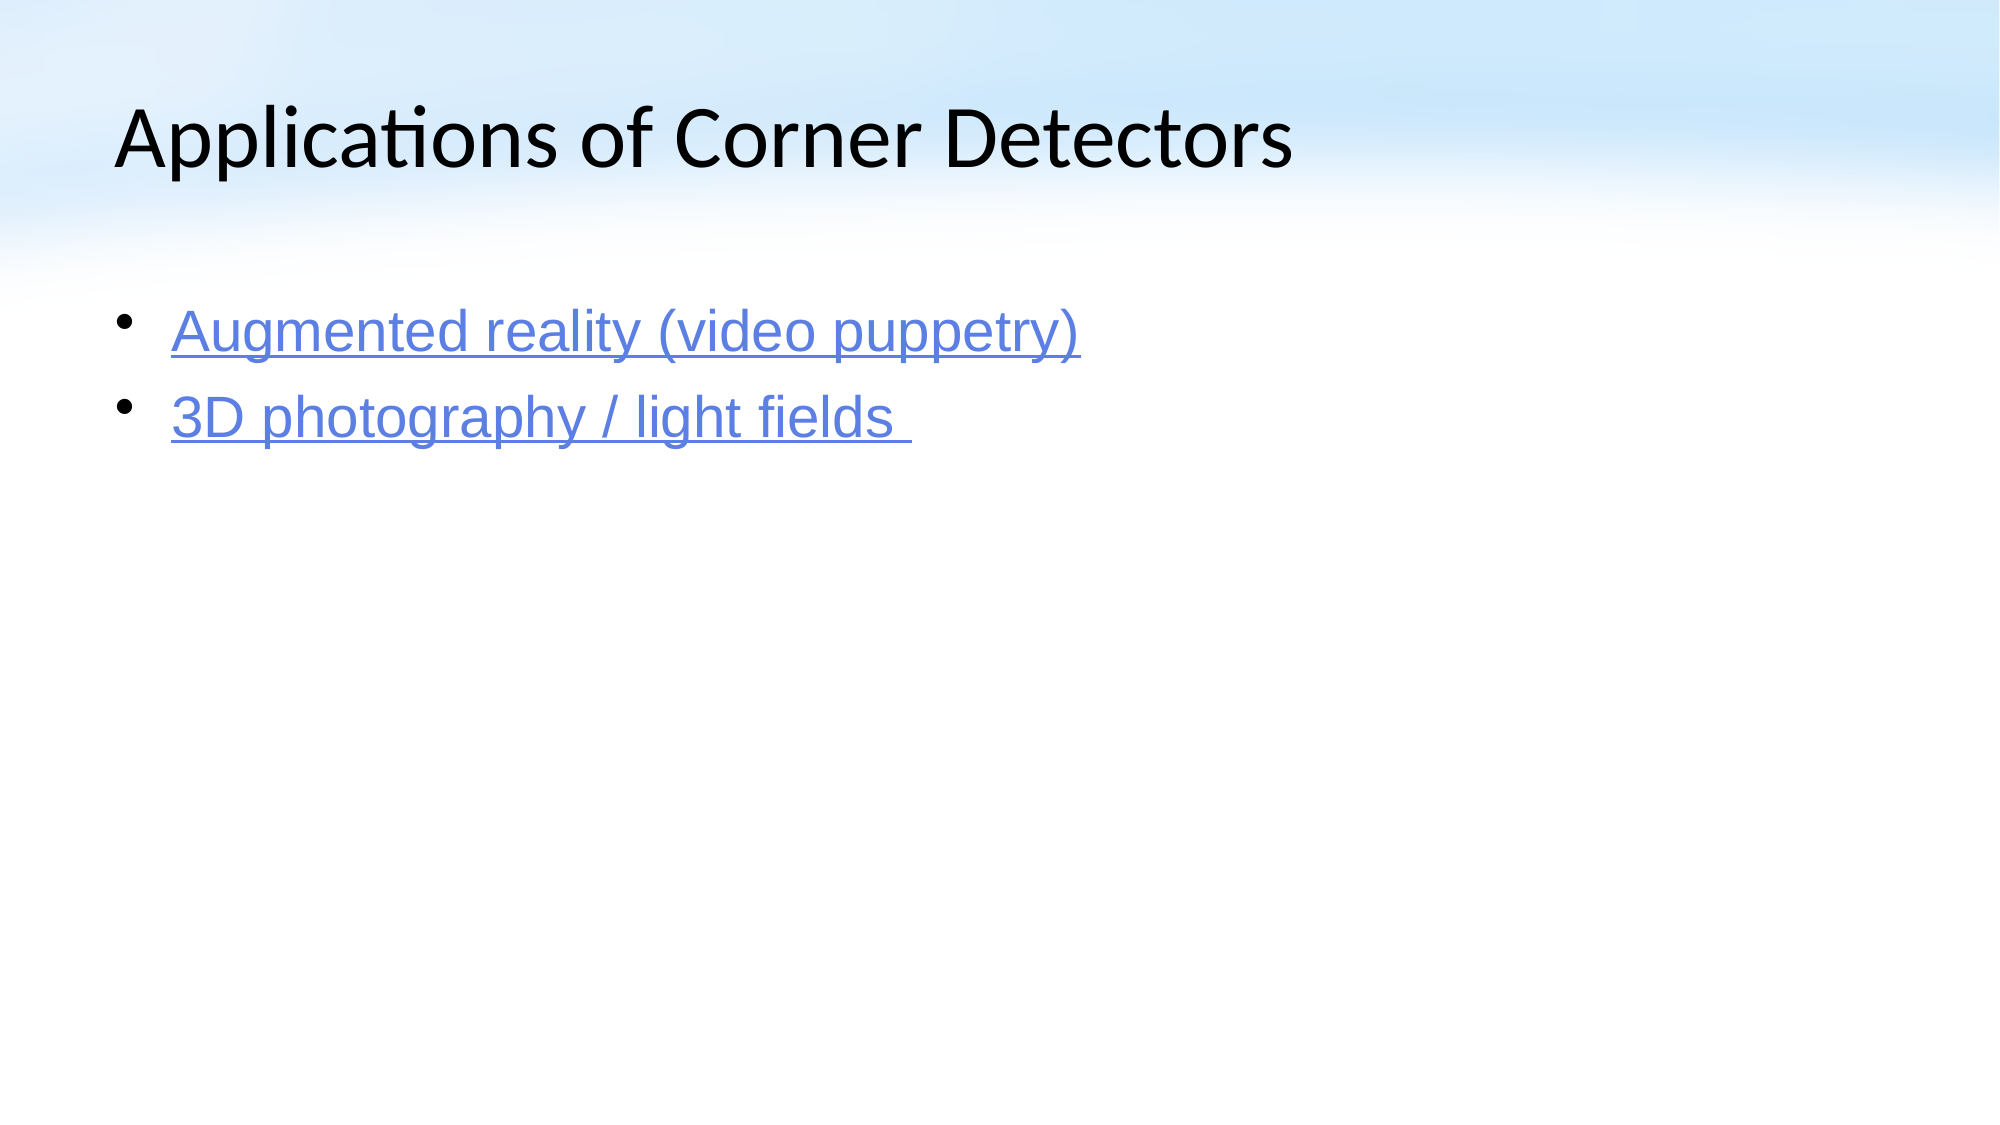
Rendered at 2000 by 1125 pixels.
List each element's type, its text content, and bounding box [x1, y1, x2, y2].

title Applications of Corner Detectors [99, 37, 1963, 226]
picture [0, 0, 2000, 1125]
list Augmented reality (video puppetry) 3D photography / light fields [99, 282, 1981, 1026]
